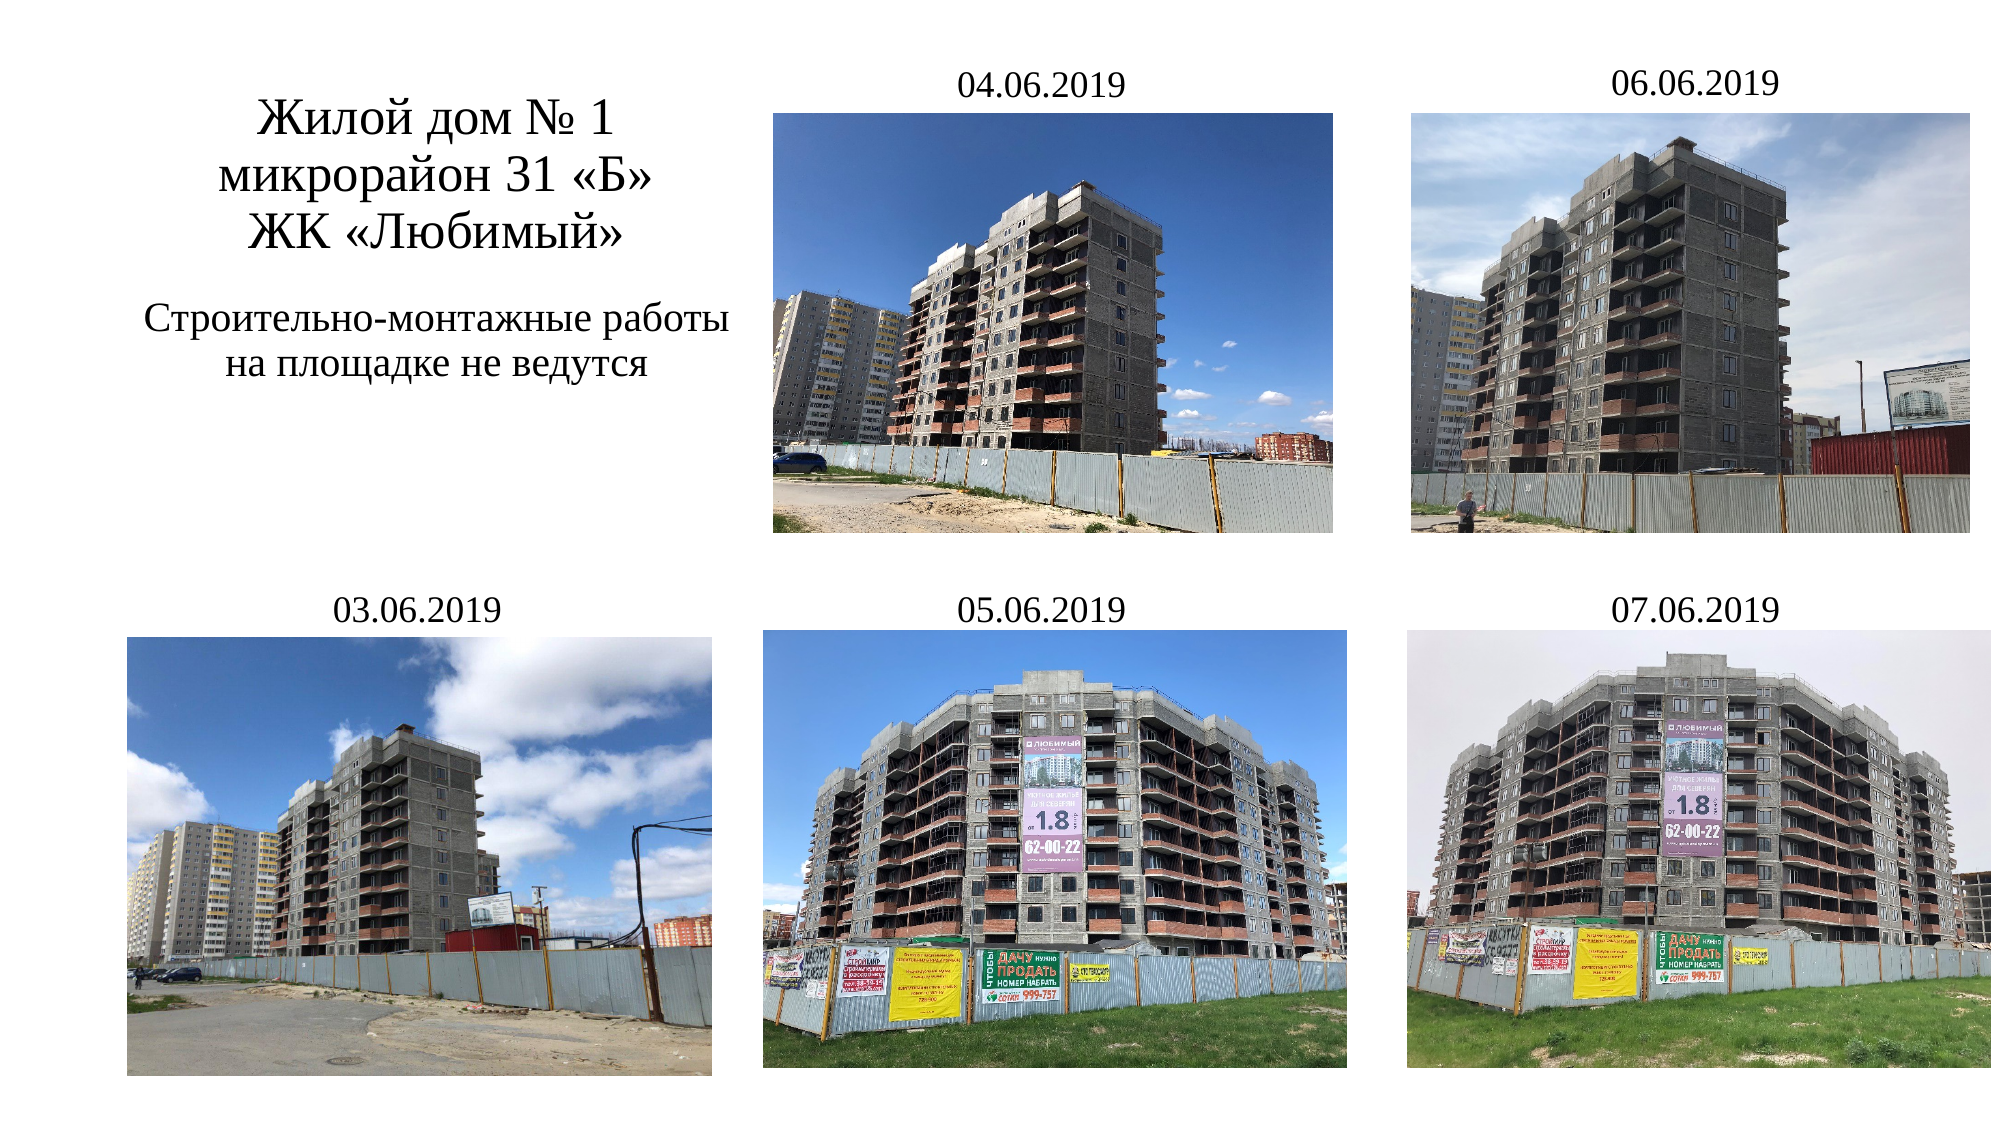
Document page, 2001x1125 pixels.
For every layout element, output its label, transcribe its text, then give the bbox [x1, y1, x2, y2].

list Строительно-монтажные работы на площадке не ведутся [114, 287, 760, 450]
title Жилой дом № 1 микрорайон 31 «Б» ЖК «Любимый» [114, 80, 760, 267]
picture [1411, 113, 1970, 533]
picture [127, 637, 712, 1076]
picture [1407, 630, 1991, 1068]
text_box 04.06.2019 [942, 52, 1229, 113]
picture [763, 630, 1348, 1068]
text_box 06.06.2019 [1596, 50, 1883, 111]
text_box 07.06.2019 [1596, 577, 1883, 630]
text_box 05.06.2019 [942, 577, 1229, 630]
text_box 03.06.2019 [318, 577, 752, 638]
picture [773, 113, 1333, 533]
